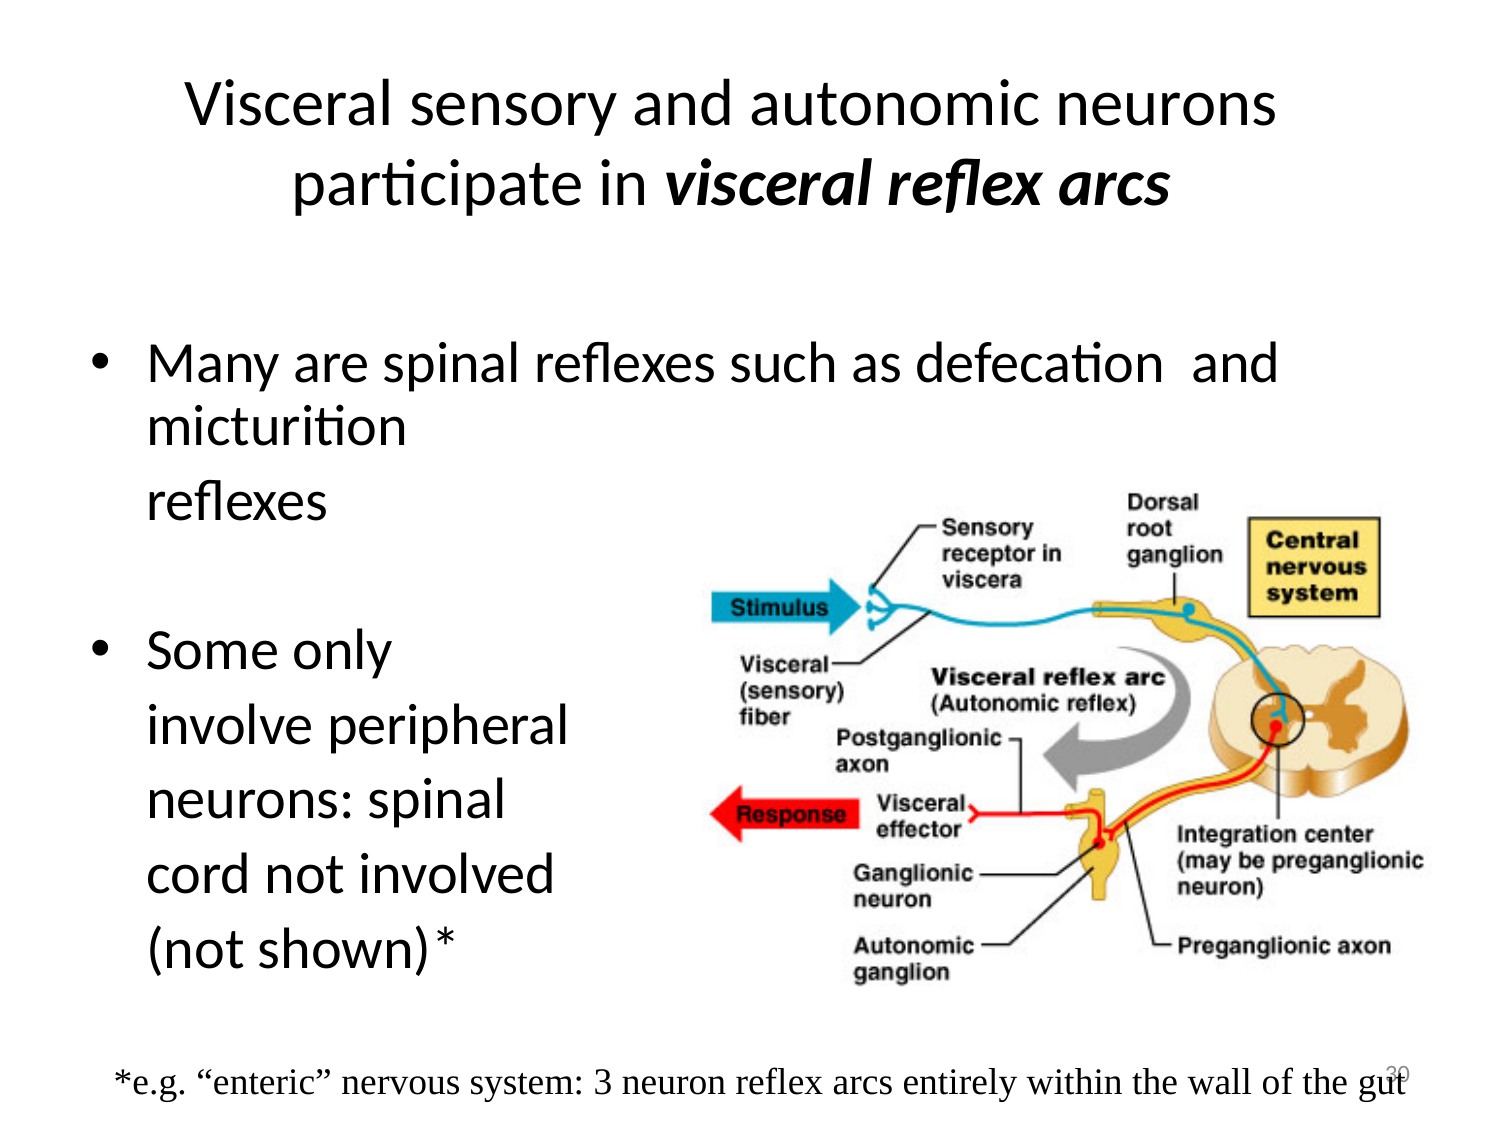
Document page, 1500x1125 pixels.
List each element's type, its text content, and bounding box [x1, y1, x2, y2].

title Visceral sensory and autonomic neurons participate in visceral reflex arcs [37, 45, 1425, 233]
picture [634, 423, 1500, 1038]
list Many are spinal reflexes such as defecation and micturition reflexes Some only involve peripheral neurons: spinal cord not involved (not shown)* [75, 324, 1425, 1068]
text_box *e.g. “enteric” nervous system: 3 neuron reflex arcs entirely within the wall of the gut [98, 1049, 1423, 1110]
